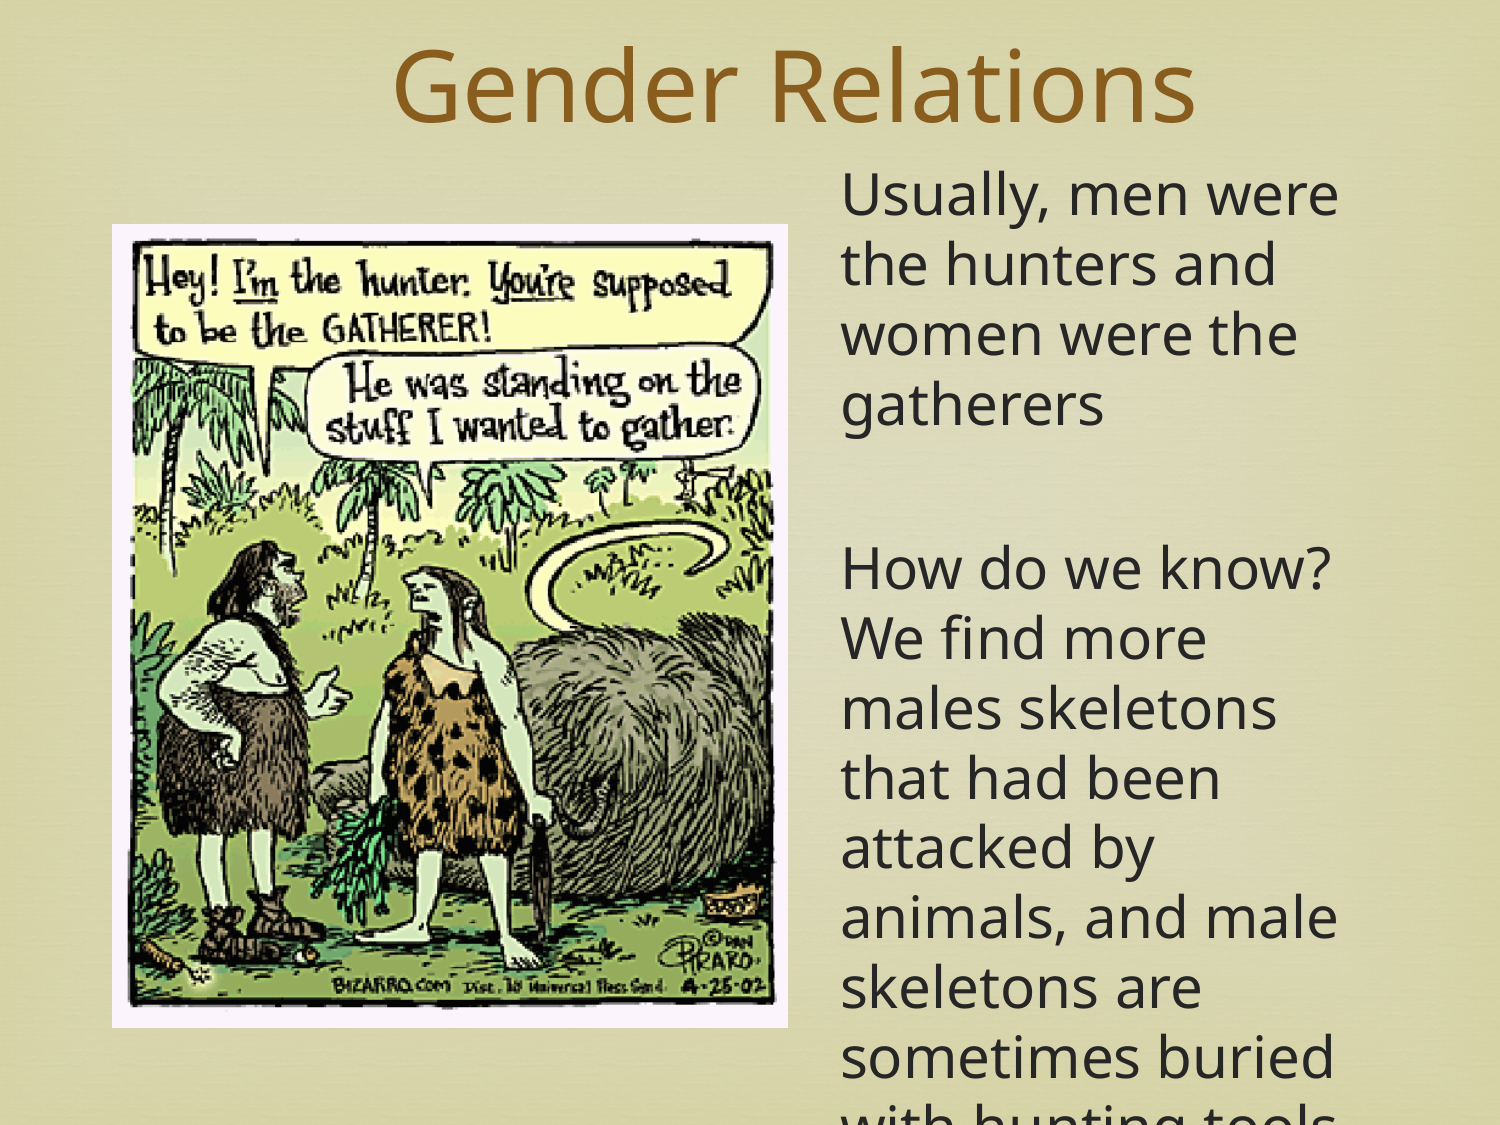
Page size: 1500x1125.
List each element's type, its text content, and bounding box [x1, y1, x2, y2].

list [111, 224, 789, 1029]
list Usually, men were the hunters and women were the gatherers How do we know? We find more males skeletons that had been attacked by animals, and male skeletons are sometimes buried with hunting tools [825, 149, 1385, 563]
title Gender Relations [375, 0, 1324, 150]
